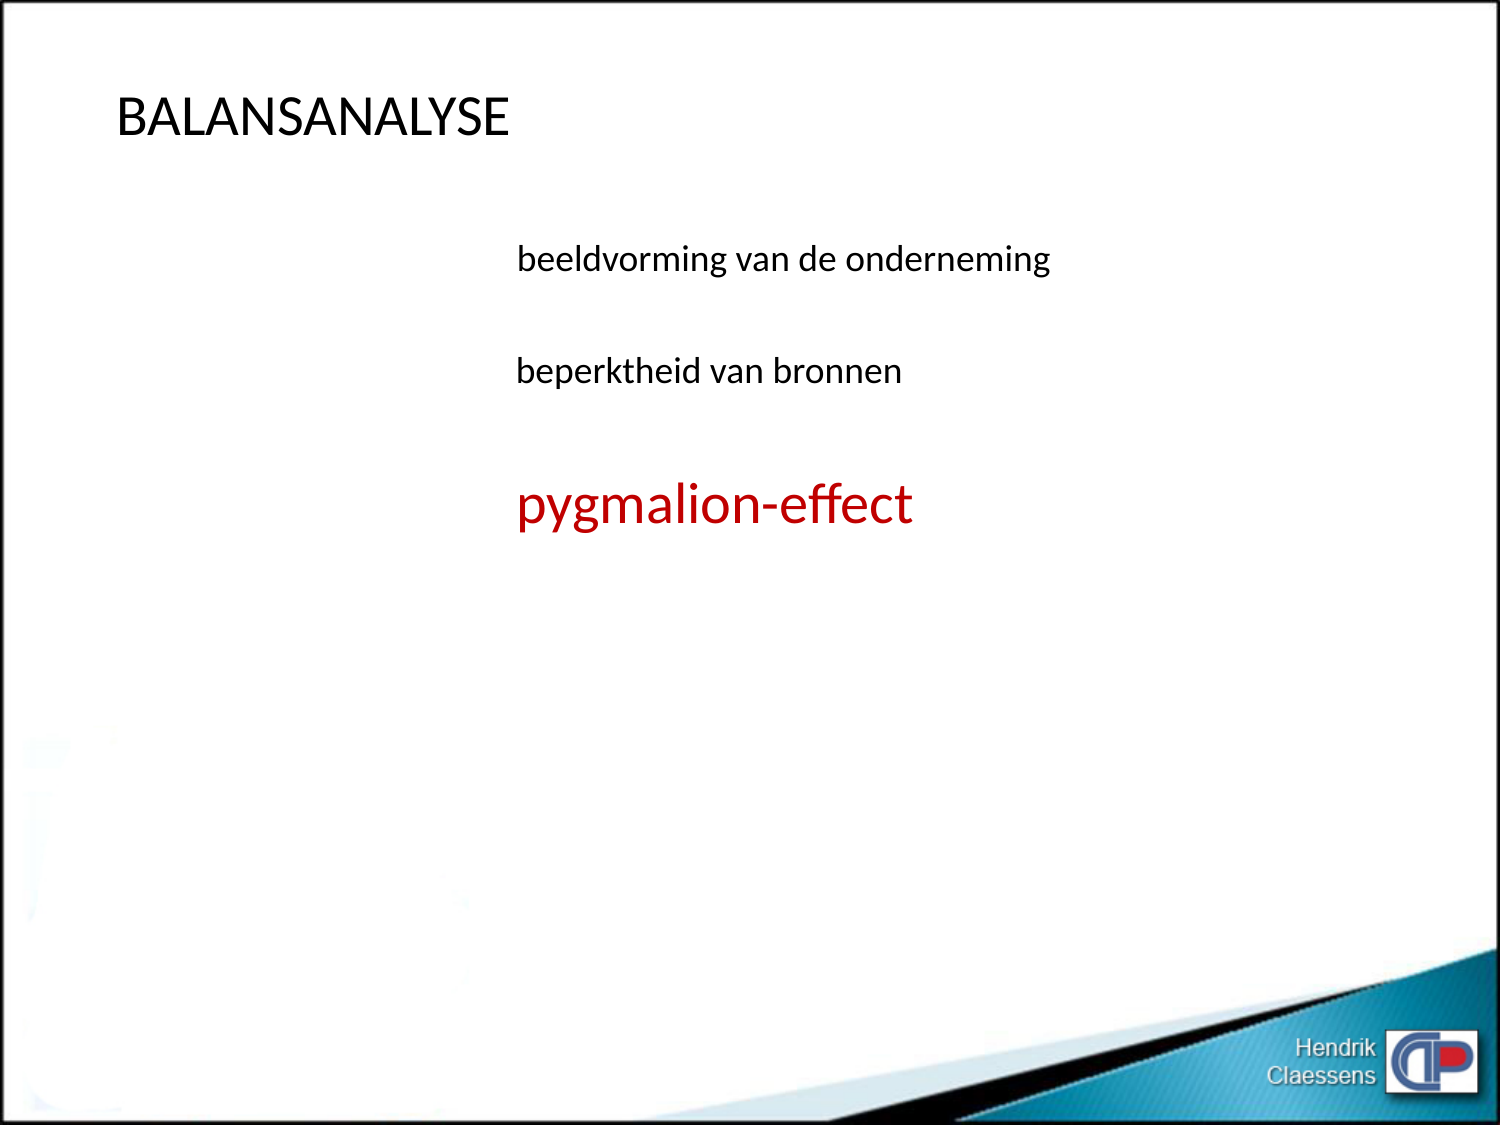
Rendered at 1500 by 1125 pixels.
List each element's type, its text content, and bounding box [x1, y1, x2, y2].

text_box beeldvorming van de onderneming [502, 226, 1067, 287]
text_box pygmalion-effect [501, 457, 929, 543]
text_box beperktheid van bronnen [501, 339, 919, 399]
picture [0, 0, 1500, 1125]
text_box BALANSANALYSE [102, 70, 527, 155]
